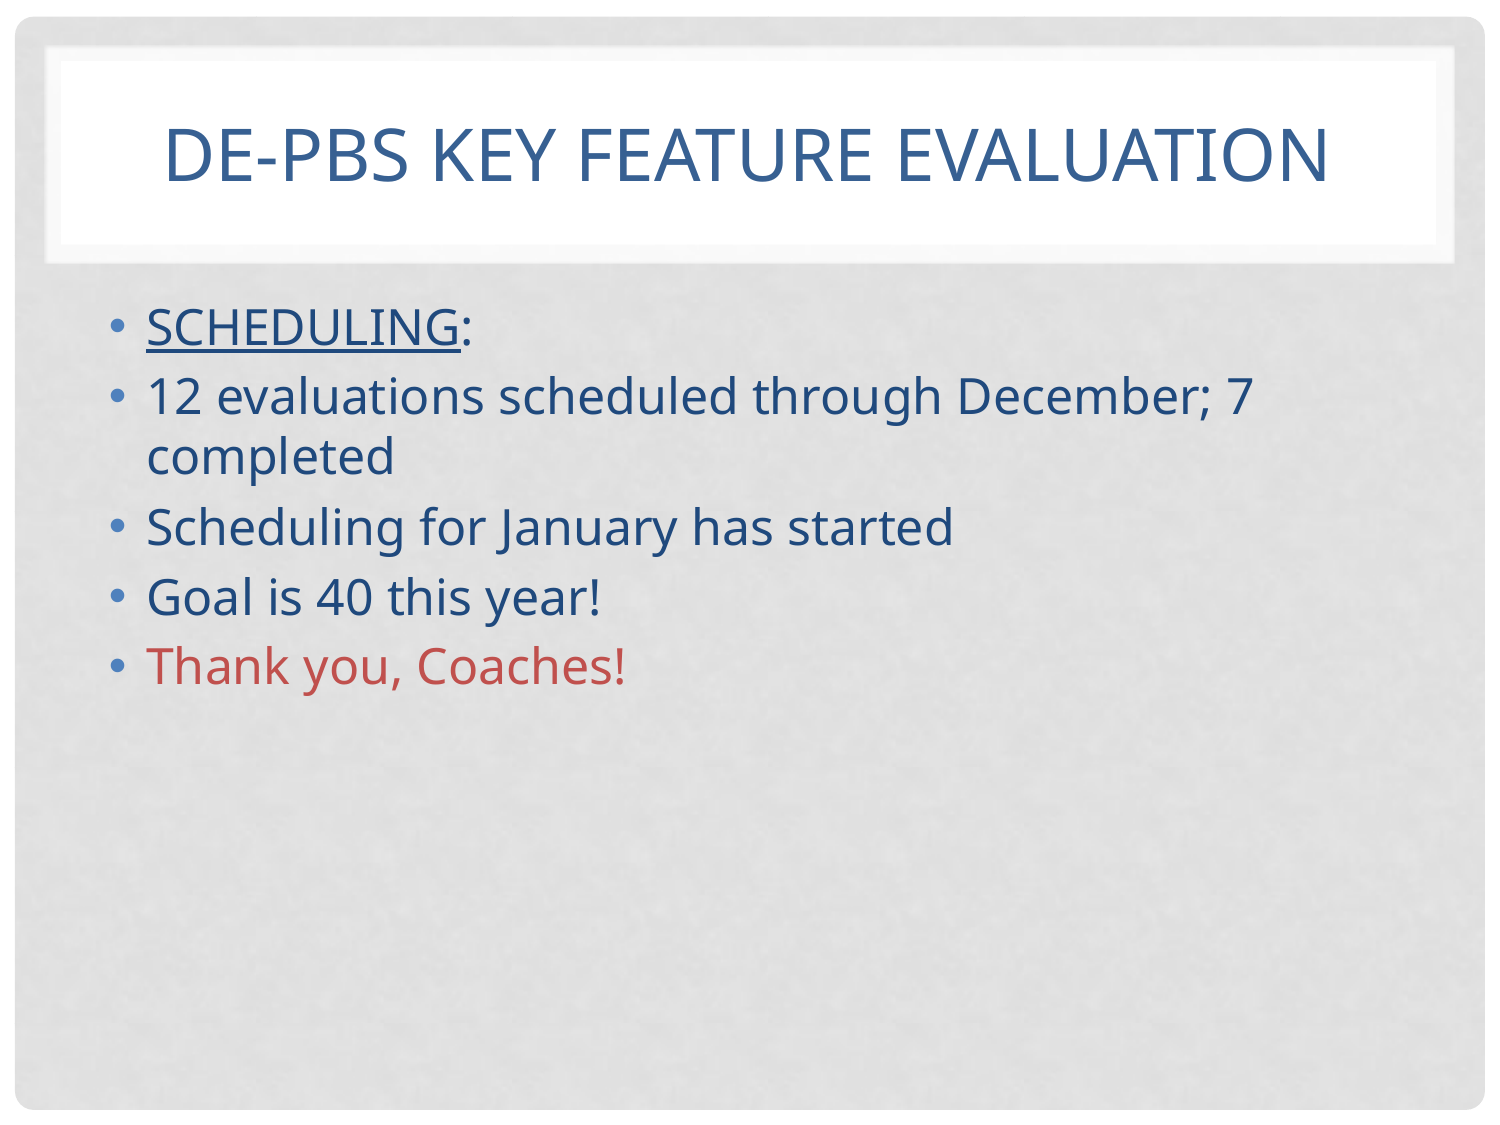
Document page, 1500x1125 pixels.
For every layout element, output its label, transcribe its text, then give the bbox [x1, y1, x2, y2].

list SCHEDULING: 12 evaluations scheduled through December; 7 completed Scheduling for January has started Goal is 40 this year! Thank you, Coaches! [75, 287, 1425, 1005]
title DE-PBS Key Feature Evaluation [69, 66, 1425, 238]
